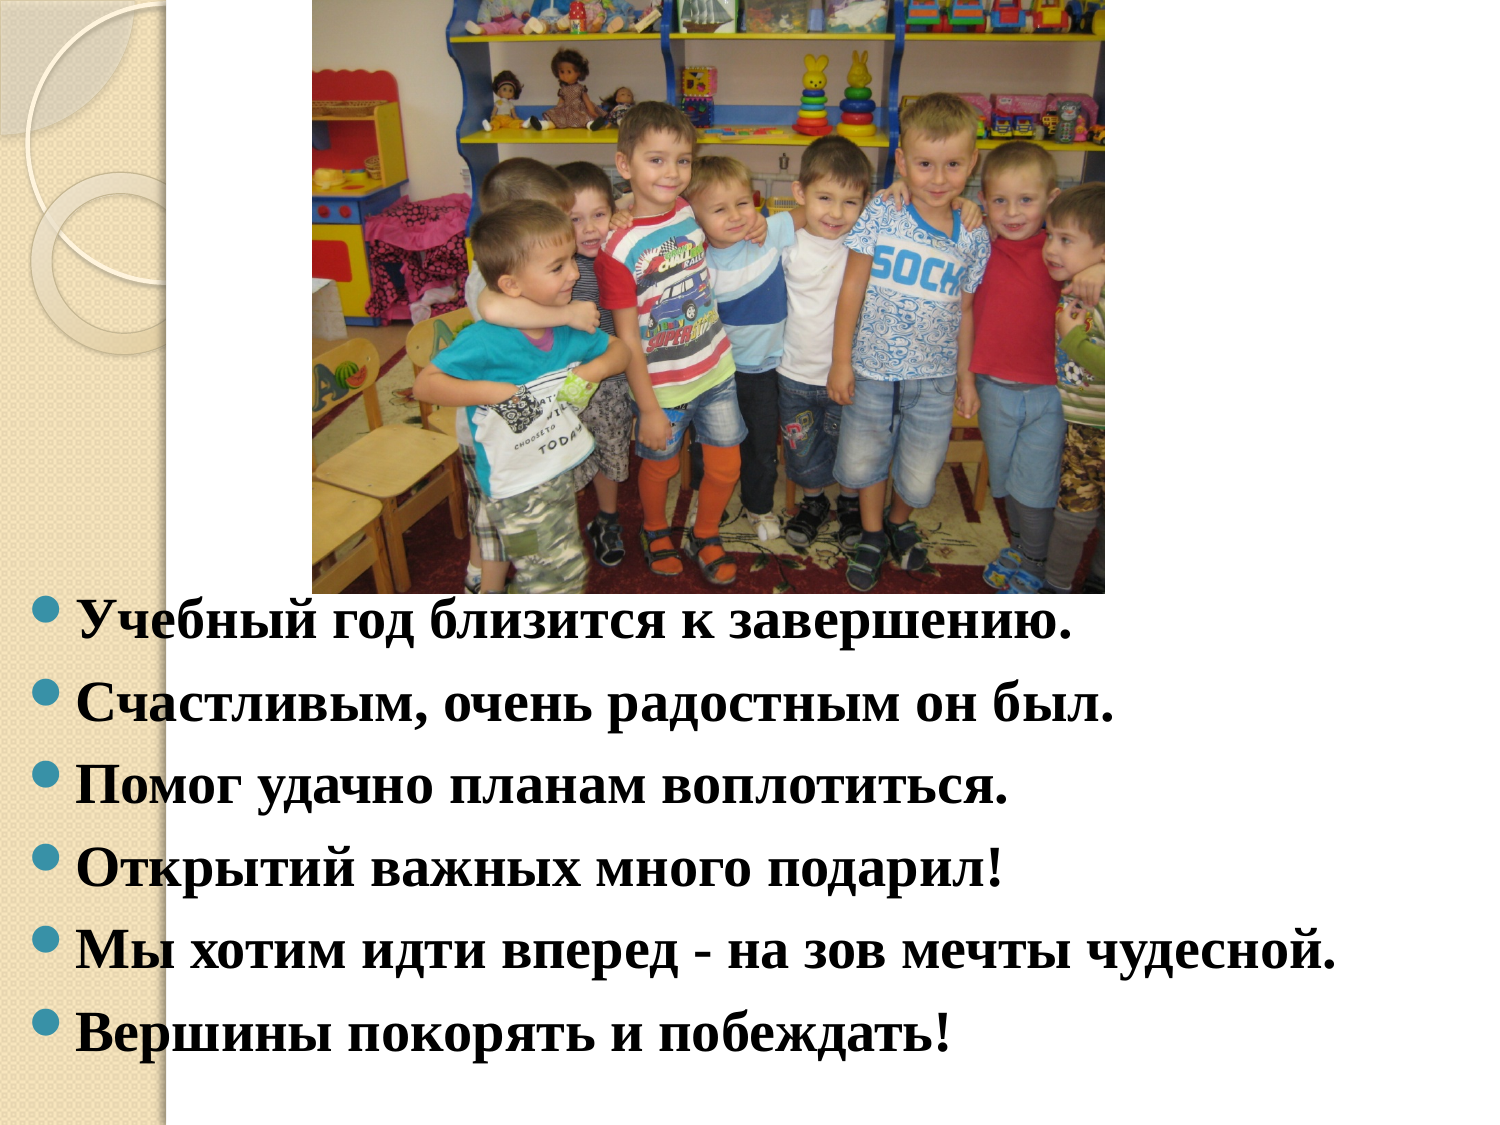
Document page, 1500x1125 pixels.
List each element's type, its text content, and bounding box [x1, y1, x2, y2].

picture [312, 0, 1105, 594]
list Учебный год близится к завершению. Счастливым, очень радостным он был. Помог удачно планам воплотиться. Открытий важных много подарил! Мы хотим идти вперед - на зов мечты чудесной. Вершины покорять и побеждать! [0, 78, 1500, 1059]
